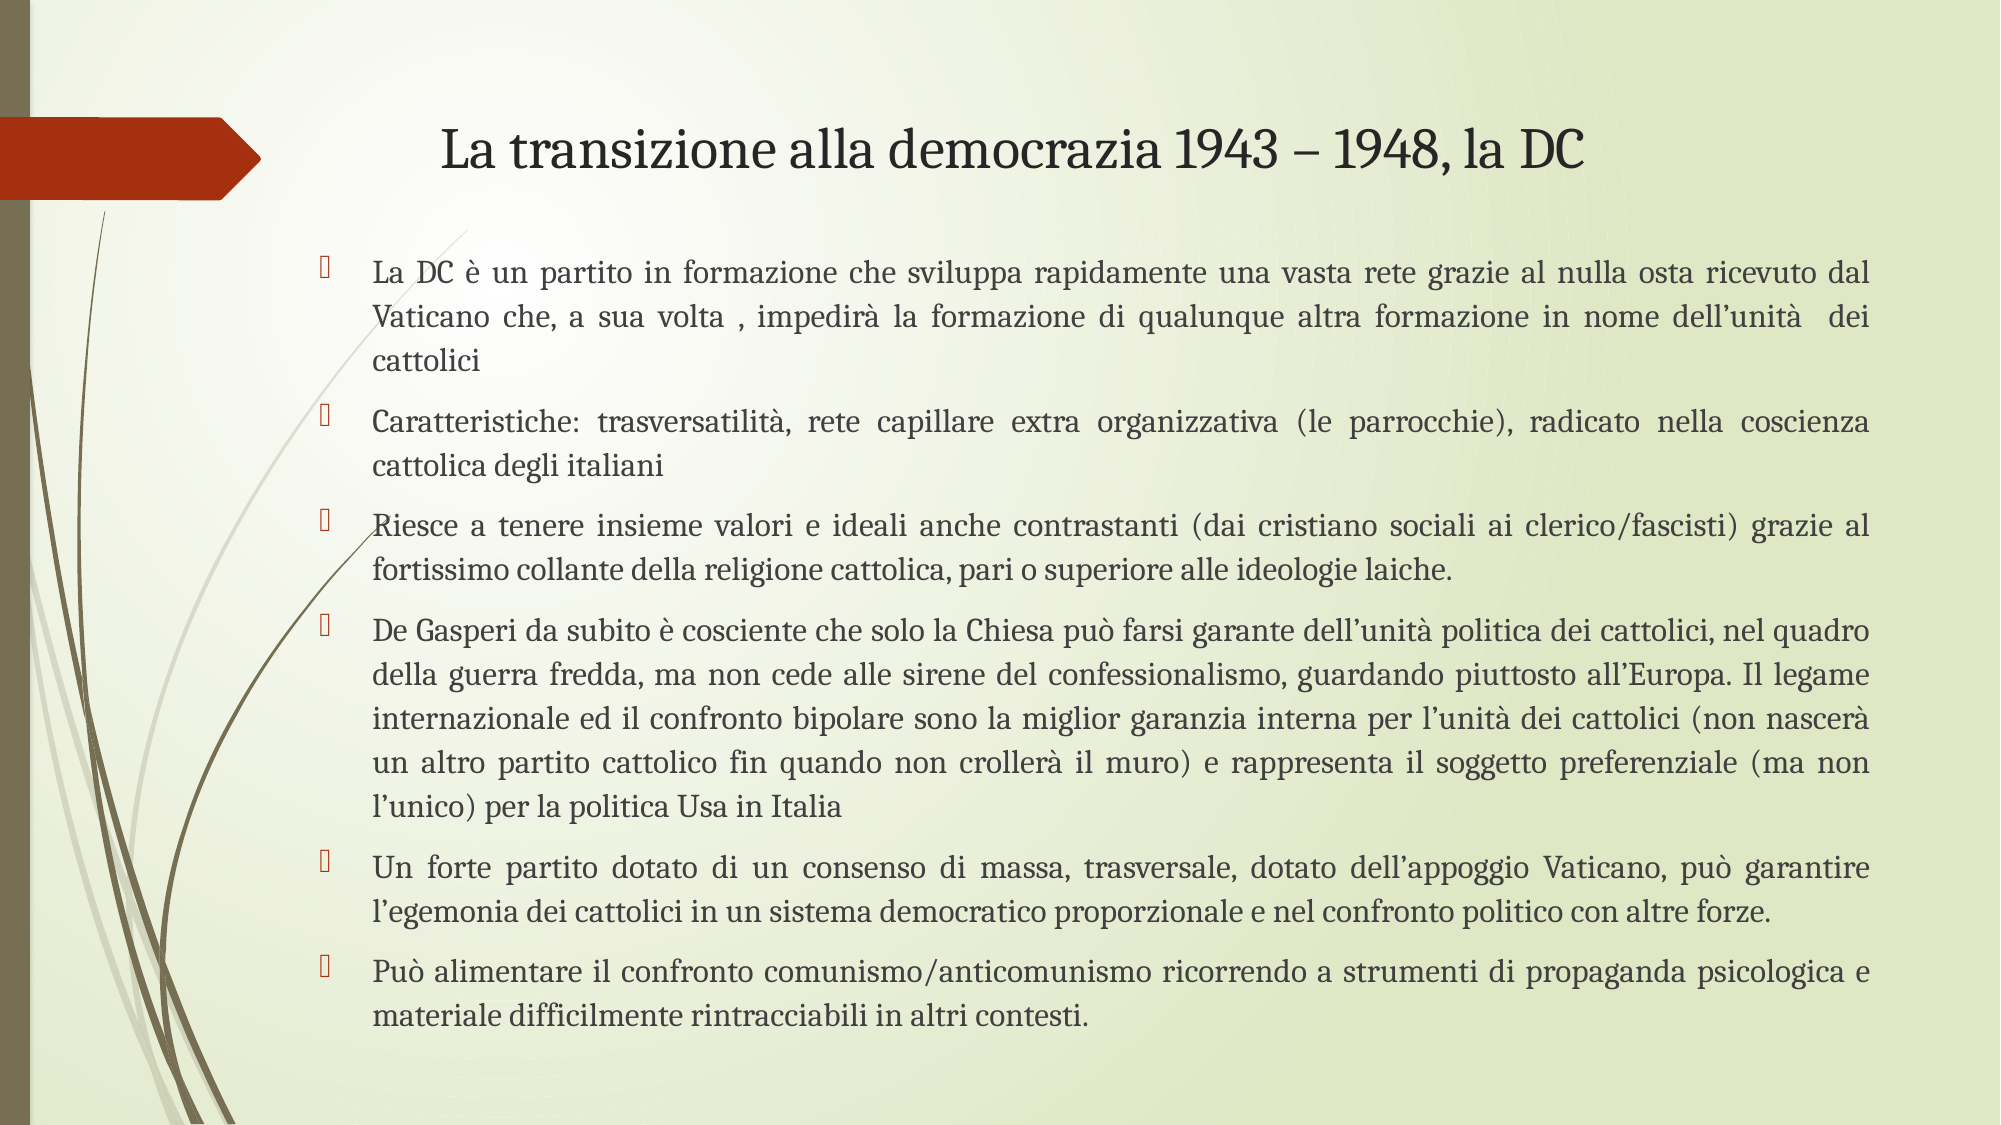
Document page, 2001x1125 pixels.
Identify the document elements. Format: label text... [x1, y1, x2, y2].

list La DC è un partito in formazione che sviluppa rapidamente una vasta rete grazie al nulla osta ricevuto dal Vaticano che, a sua volta , impedirà la formazione di qualunque altra formazione in nome dell’unità dei cattolici Caratteristiche: trasversatilità, rete capillare extra organizzativa (le parrocchie), radicato nella coscienza cattolica degli italiani Riesce a tenere insieme valori e ideali anche contrastanti (dai cristiano sociali ai clerico/fascisti) grazie al fortissimo collante della religione cattolica, pari o superiore alle ideologie laiche. De Gasperi da subito è cosciente che solo la Chiesa può farsi garante dell’unità politica dei cattolici, nel quadro della guerra fredda, ma non cede alle sirene del confessionalismo, guardando piuttosto all’Europa. Il legame internazionale ed il confronto bipolare sono la miglior garanzia interna per l’unità dei cattolici (non nascerà un altro partito cattolico fin quando non crollerà il muro) e rappresenta il soggetto preferenziale (ma non l’unico) per la politica Usa in Italia Un forte partito dotato di un consenso di massa, trasversale, dotato dell’appoggio Vaticano, può garantire l’egemonia dei cattolici in un sistema democratico proporzionale e nel confronto politico con altre forze. Può alimentare il confronto comunismo/anticomunismo ricorrendo a strumenti di propaganda psicologica e materiale difficilmente rintracciabili in altri contesti. [304, 238, 1888, 1047]
title La transizione alla democrazia 1943 – 1948, la DC [425, 102, 1888, 228]
